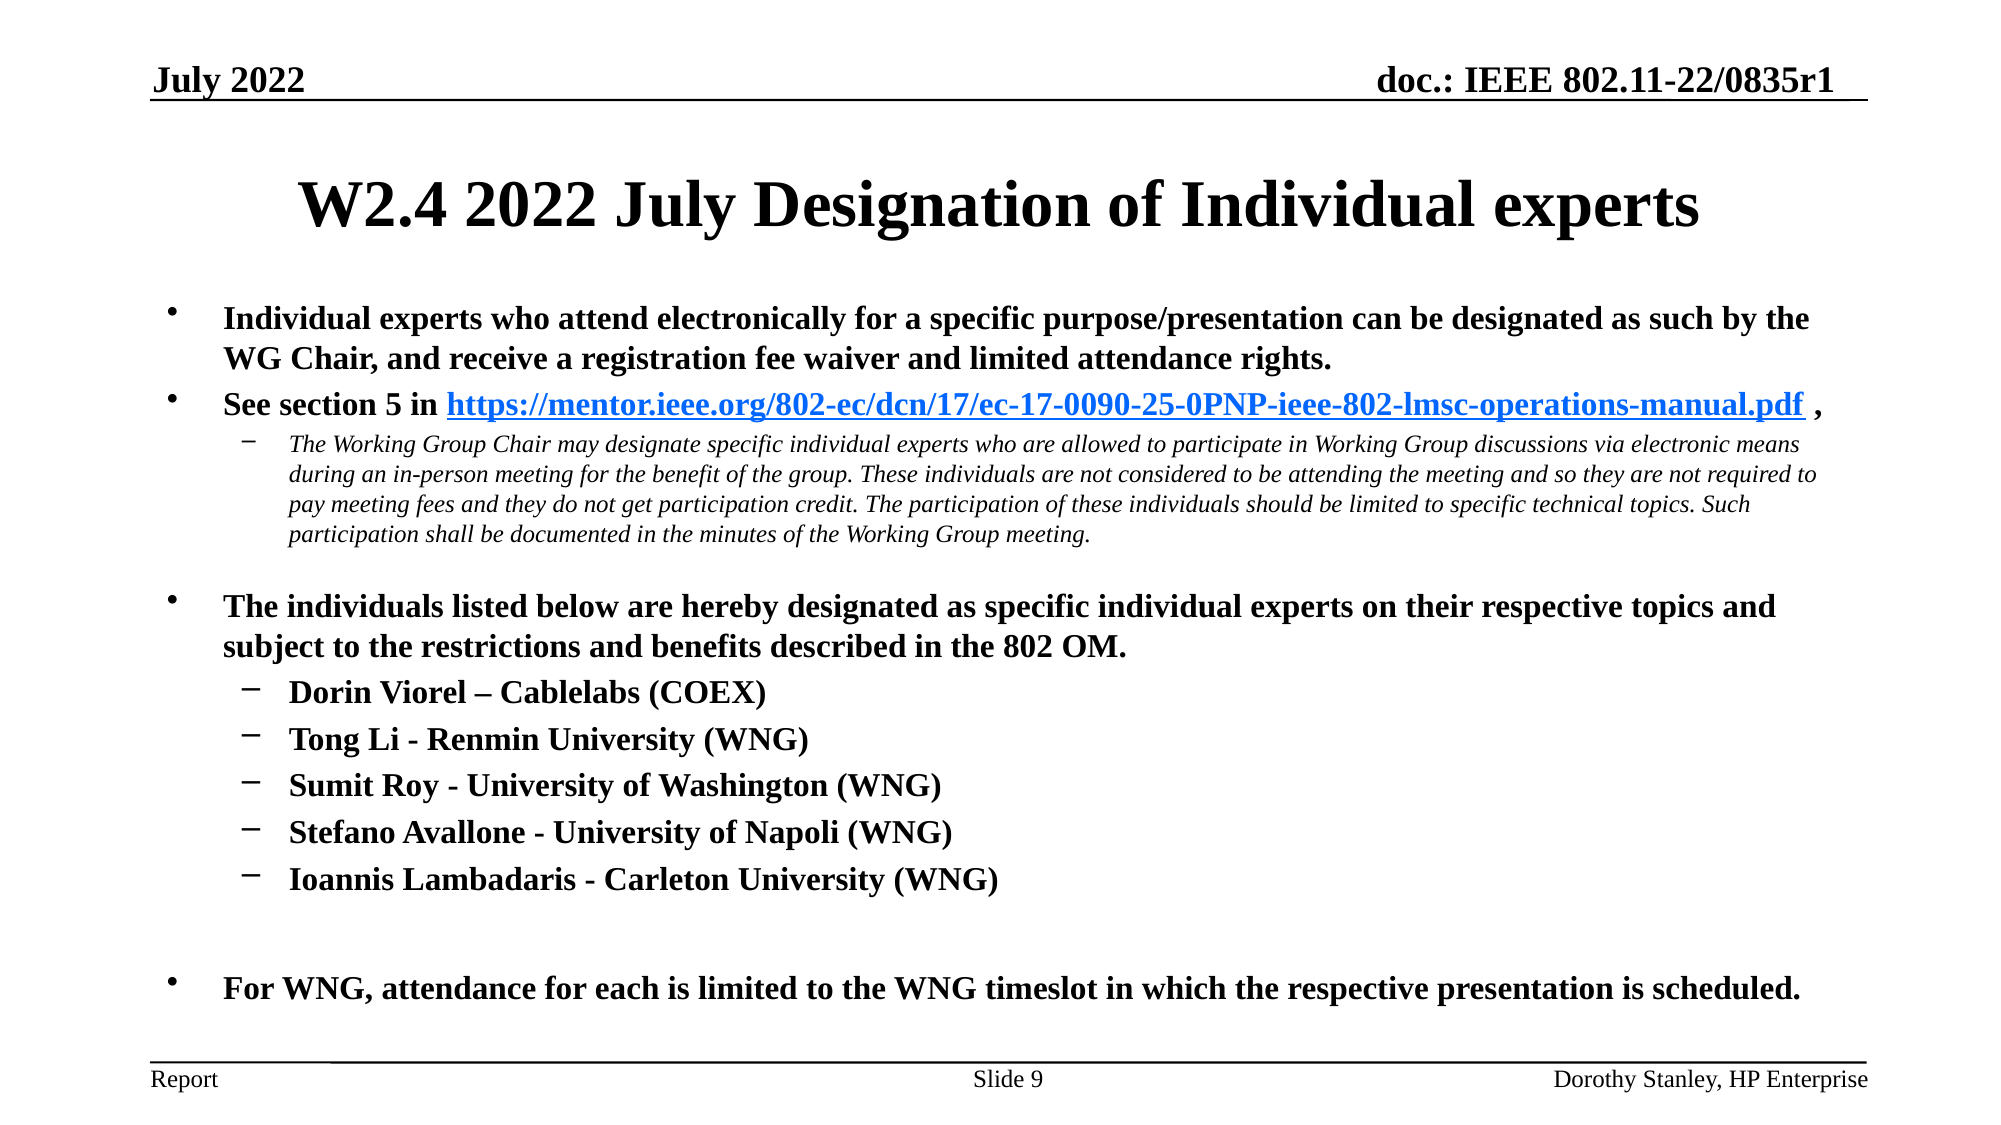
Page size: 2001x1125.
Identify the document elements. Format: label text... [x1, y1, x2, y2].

footer Dorothy Stanley, HP Enterprise [1513, 1061, 1869, 1093]
title W2.4 2022 July Designation of Individual experts [150, 112, 1850, 288]
slide_number Slide 9 [964, 1061, 1053, 1093]
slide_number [152, 54, 312, 101]
list Individual experts who attend electronically for a specific purpose/presentation can be designated as such by the WG Chair, and receive a registration fee waiver and limited attendance rights. See section 5 in https://mentor.ieee.org/802-ec/dcn/17/ec-17-0090-25-0PNP-ieee-802-lmsc-operations-manual.pdf , The Working Group Chair may designate specific individual experts who are allowed to participate in Working Group discussions via electronic means during an in-person meeting for the benefit of the group. These individuals are not considered to be attending the meeting and so they are not required to pay meeting fees and they do not get participation credit. The participation of these individuals should be limited to specific technical topics. Such participation shall be documented in the minutes of the Working Group meeting. The individuals listed below are hereby designated as specific individual experts on their respective topics and subject to the restrictions and benefits described in the 802 OM. Dorin Viorel – Cablelabs (COEX) Tong Li - Renmin University (WNG) Sumit Roy - University of Washington (WNG) Stefano Avallone - University of Napoli (WNG) Ioannis Lambadaris - Carleton University (WNG) For WNG, attendance for each is limited to the WNG timeslot in which the respective presentation is scheduled. [151, 288, 1869, 1063]
